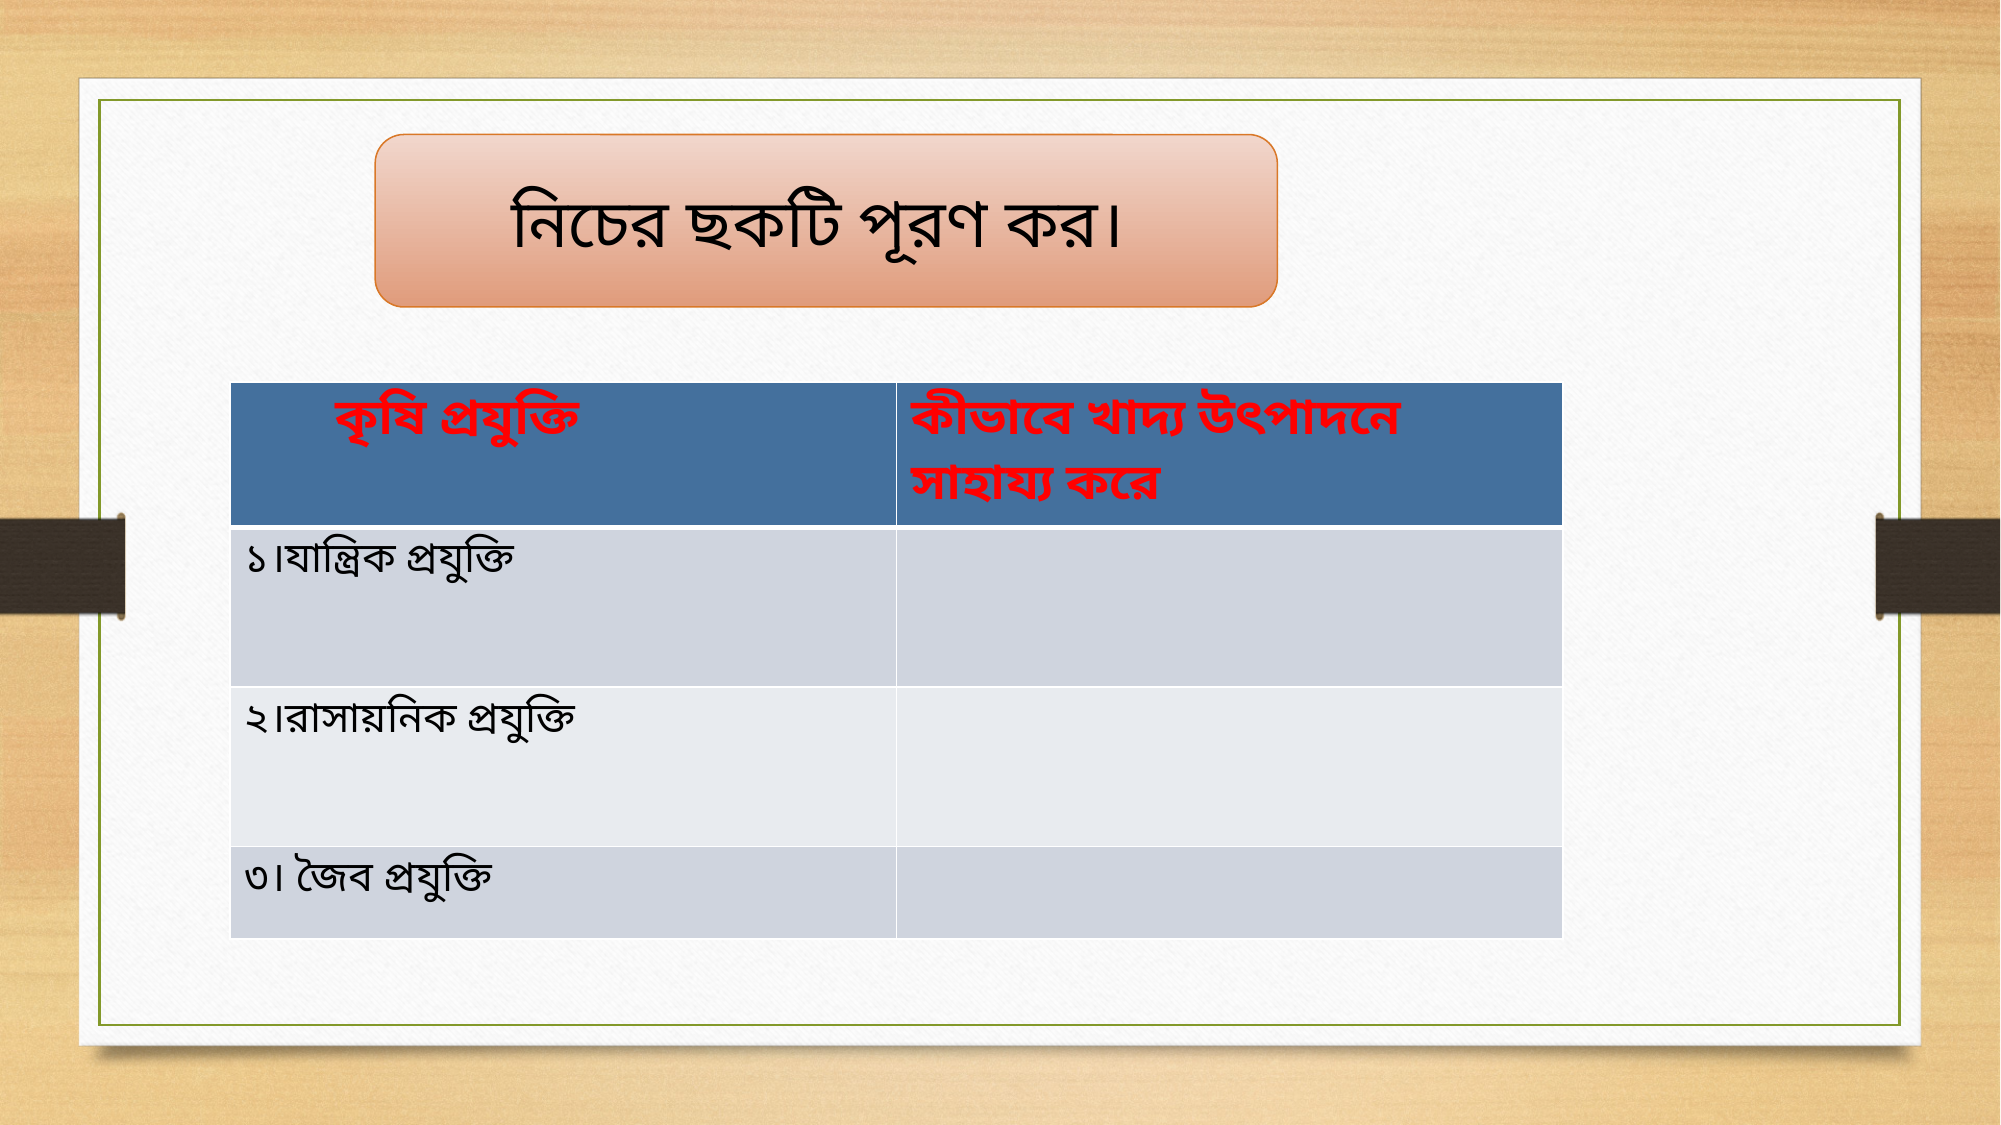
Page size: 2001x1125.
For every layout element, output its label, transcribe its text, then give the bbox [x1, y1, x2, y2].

table_cell ৩। জৈব প্রযুক্তি [231, 847, 896, 938]
table_header কীভাবে খাদ্য উৎপাদনে সাহায্য করে [897, 383, 1562, 525]
table_cell ১।যান্ত্রিক প্রযুক্তি [231, 530, 896, 686]
table_cell [897, 847, 1562, 938]
picture [0, 0, 2001, 1125]
table_cell ২।রাসায়নিক প্রযুক্তি [231, 688, 896, 846]
text_box নিচের ছকটি পূরণ কর। [374, 133, 1279, 308]
table_cell [897, 688, 1562, 846]
table_cell [897, 530, 1562, 686]
table_header কৃষি প্রযুক্তি [231, 383, 896, 525]
